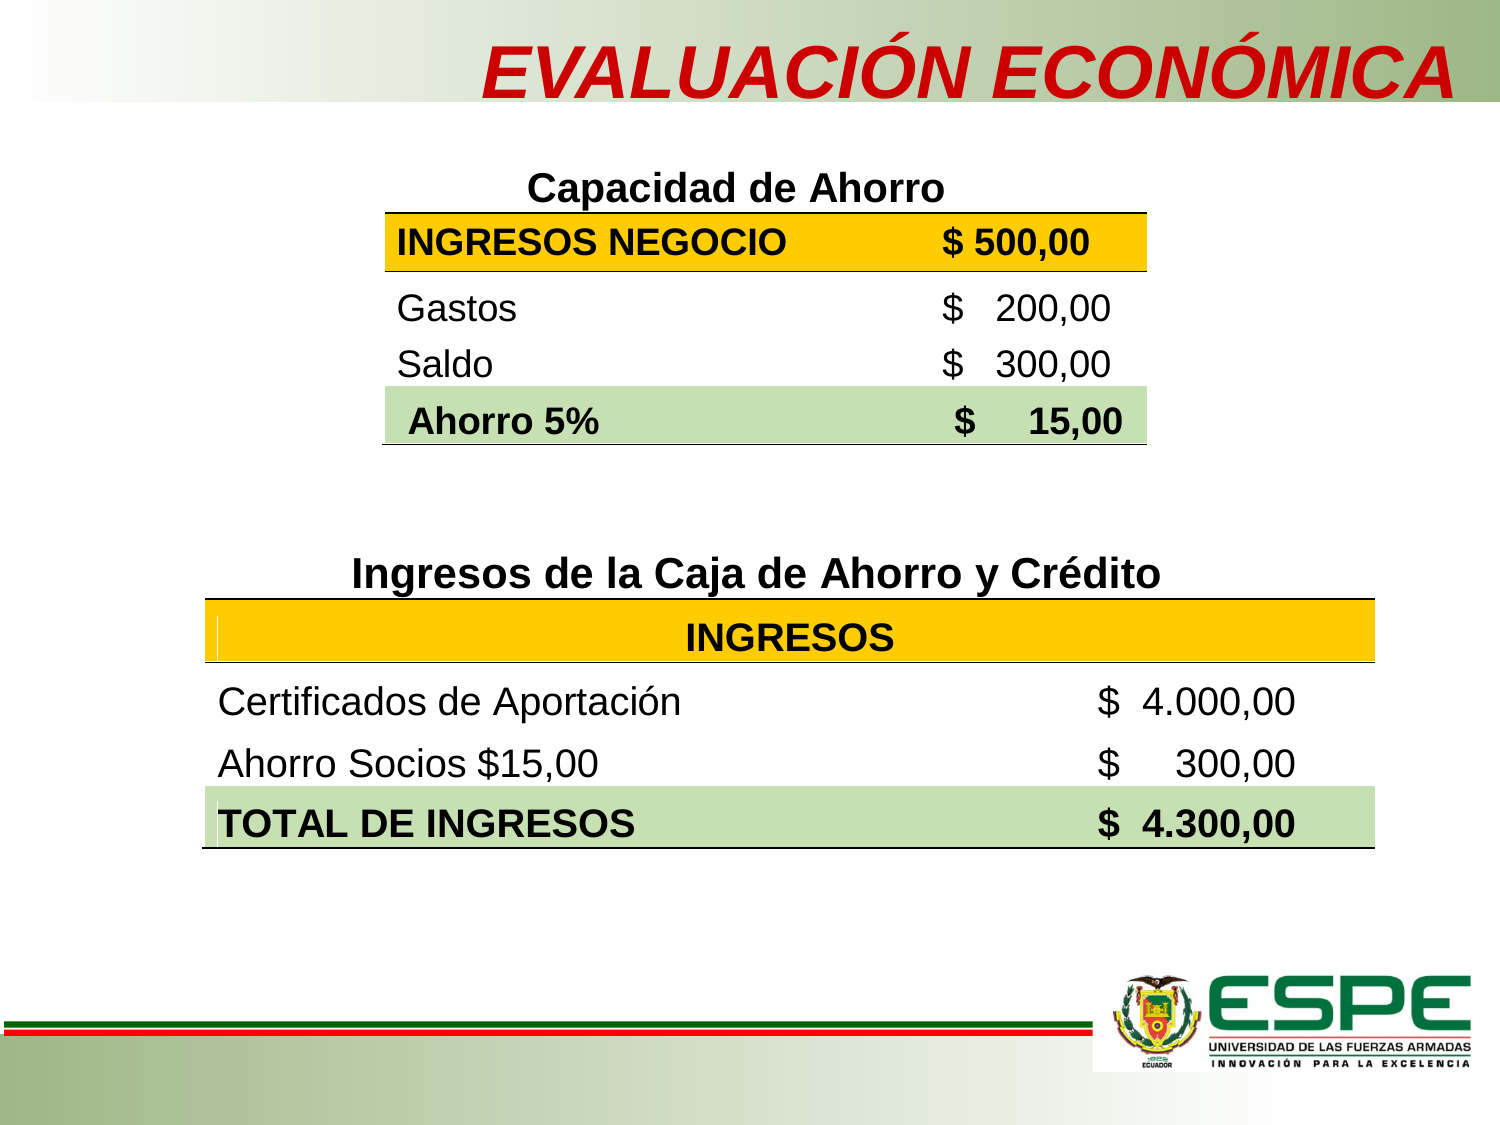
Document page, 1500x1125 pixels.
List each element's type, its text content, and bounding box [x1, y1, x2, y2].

picture [359, 146, 1164, 481]
picture [186, 548, 1412, 859]
picture [1092, 968, 1495, 1072]
text_box EVALUACIÓN ECONÓMICA [123, 16, 1474, 147]
